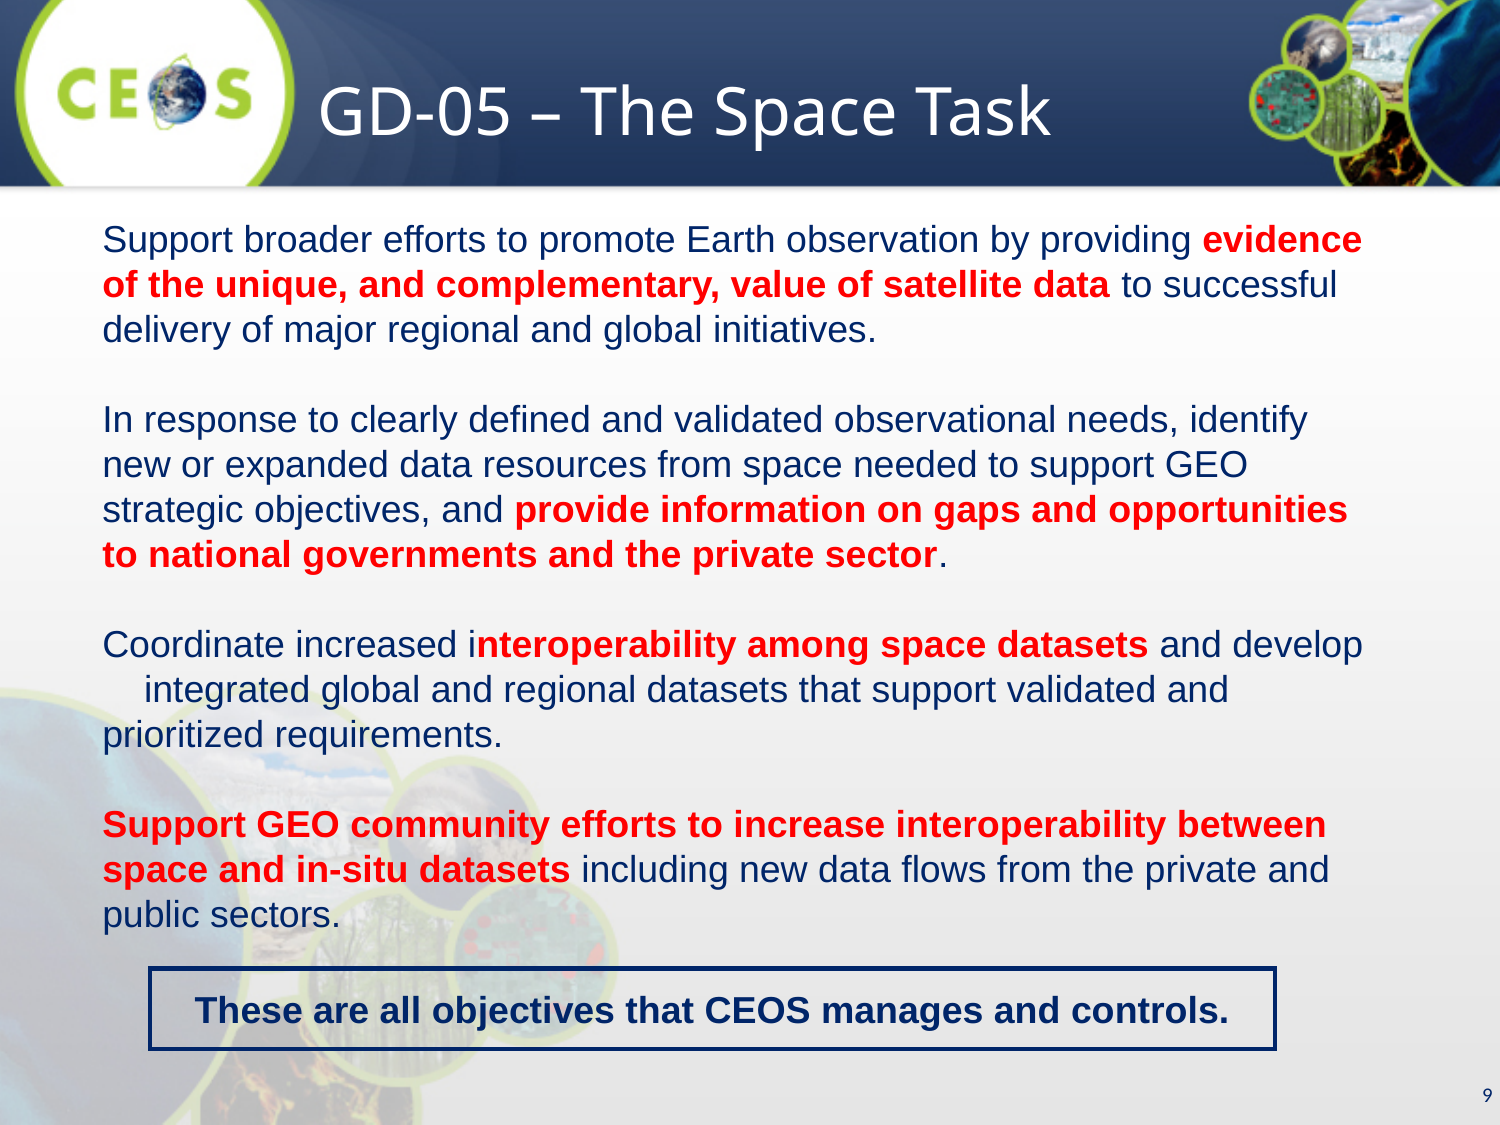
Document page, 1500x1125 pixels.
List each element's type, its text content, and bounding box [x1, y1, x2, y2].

picture [0, 0, 1500, 1125]
text_box Support broader efforts to promote Earth observation by providing evidence of the unique, and complementary, value of satellite data to successful delivery of major regional and global initiatives. In response to clearly defined and validated observational needs, identify new or expanded data resources from space needed to support GEO strategic objectives, and provide information on gaps and opportunities to national governments and the private sector. Coordinate increased interoperability among space datasets and develop integrated global and regional datasets that support validated and prioritized requirements. Support GEO community efforts to increase interoperability between space and in-situ datasets including new data flows from the private and public sectors. [87, 207, 1388, 943]
slide_number 9 [1186, 1073, 1500, 1117]
text_box GD-05 – The Space Task [317, 69, 1213, 150]
text_box These are all objectives that CEOS manages and controls. [149, 968, 1275, 1050]
